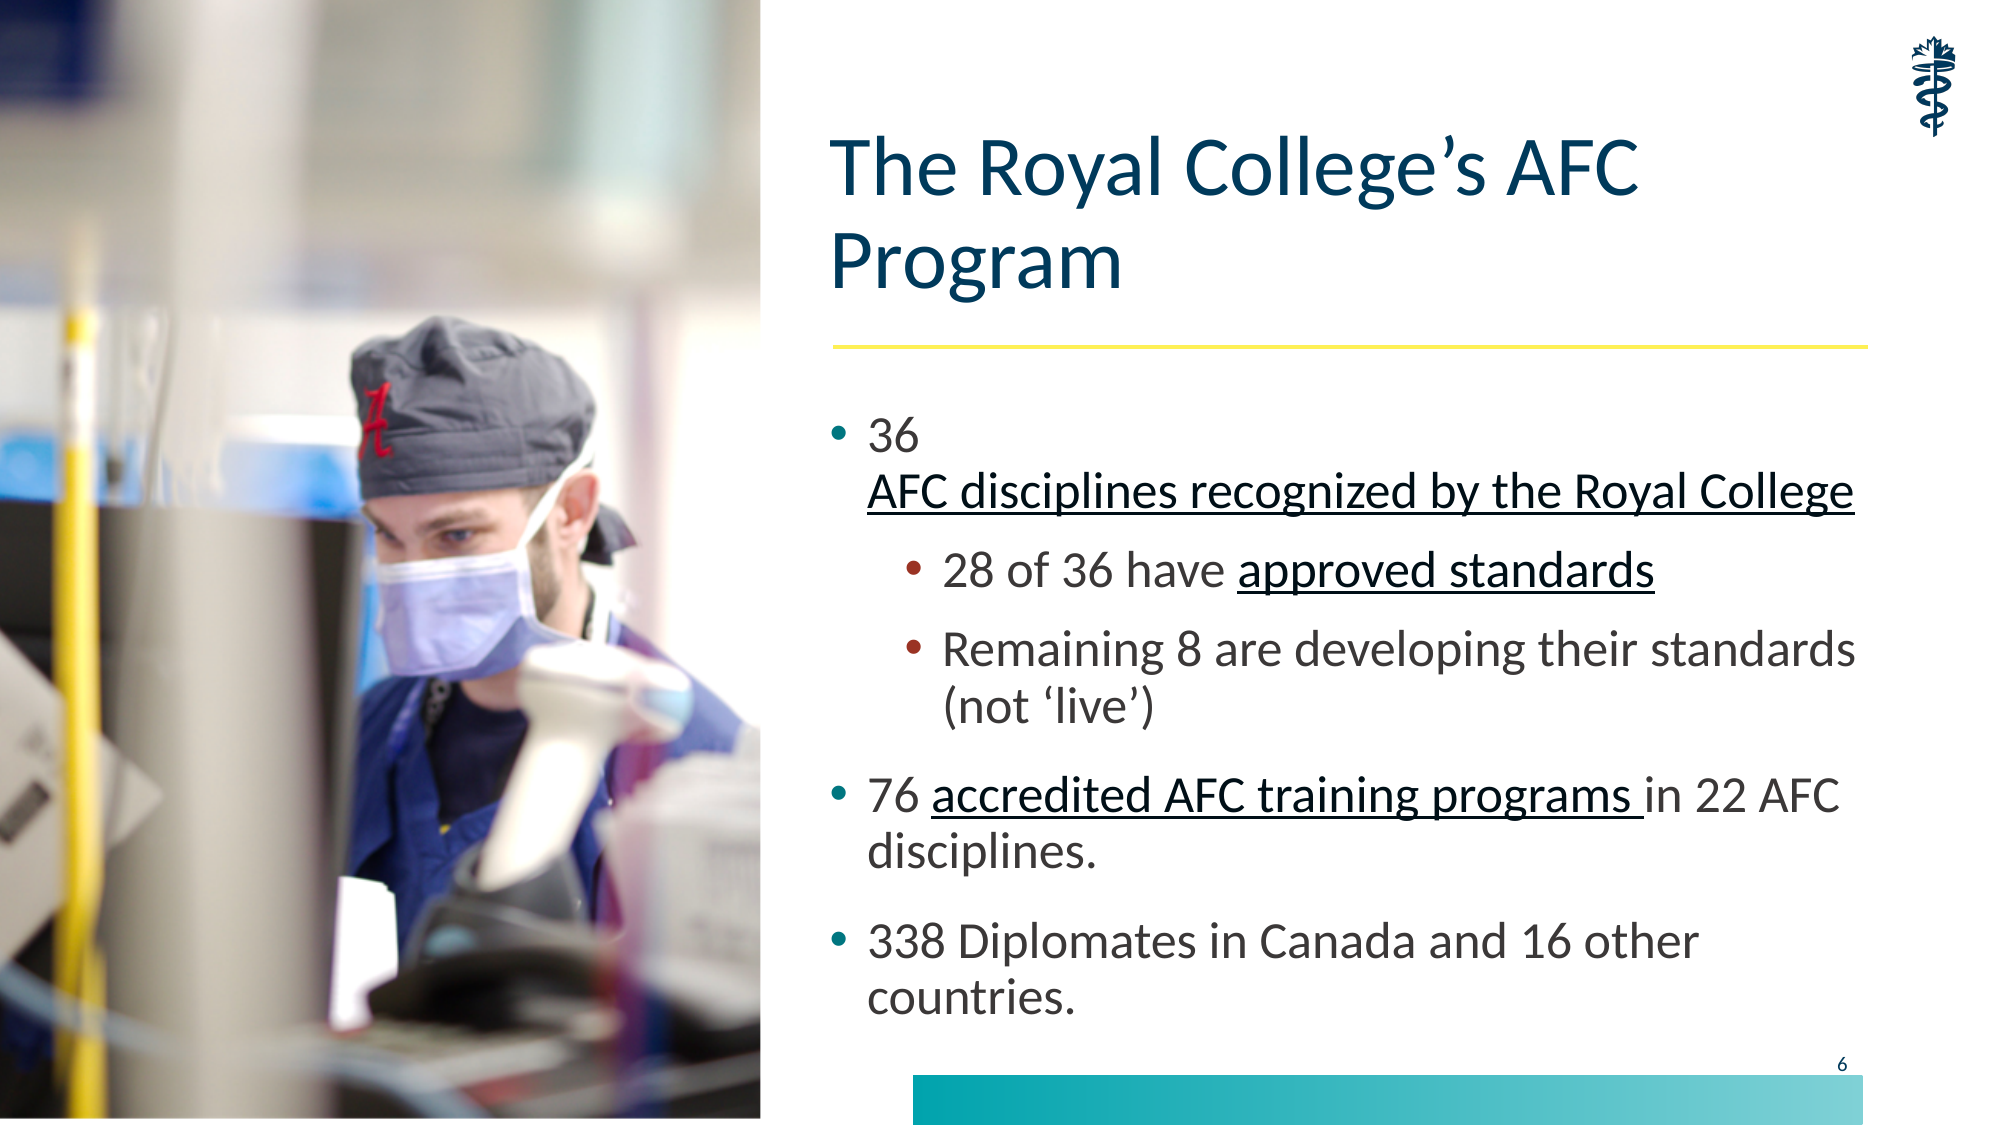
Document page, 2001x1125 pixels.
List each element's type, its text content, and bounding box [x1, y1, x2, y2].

slide_number 6 [1667, 1042, 1863, 1103]
picture [0, 0, 761, 1125]
title The Royal College’s AFC Program [814, 103, 1895, 315]
picture [1899, 24, 1968, 149]
list 36 AFC disciplines recognized by the Royal College 28 of 36 have approved standards Remaining 8 are developing their standards (not ‘live’) 76 accredited AFC training programs in 22 AFC disciplines. 338 Diplomates in Canada and 16 other countries. [814, 399, 1895, 1021]
